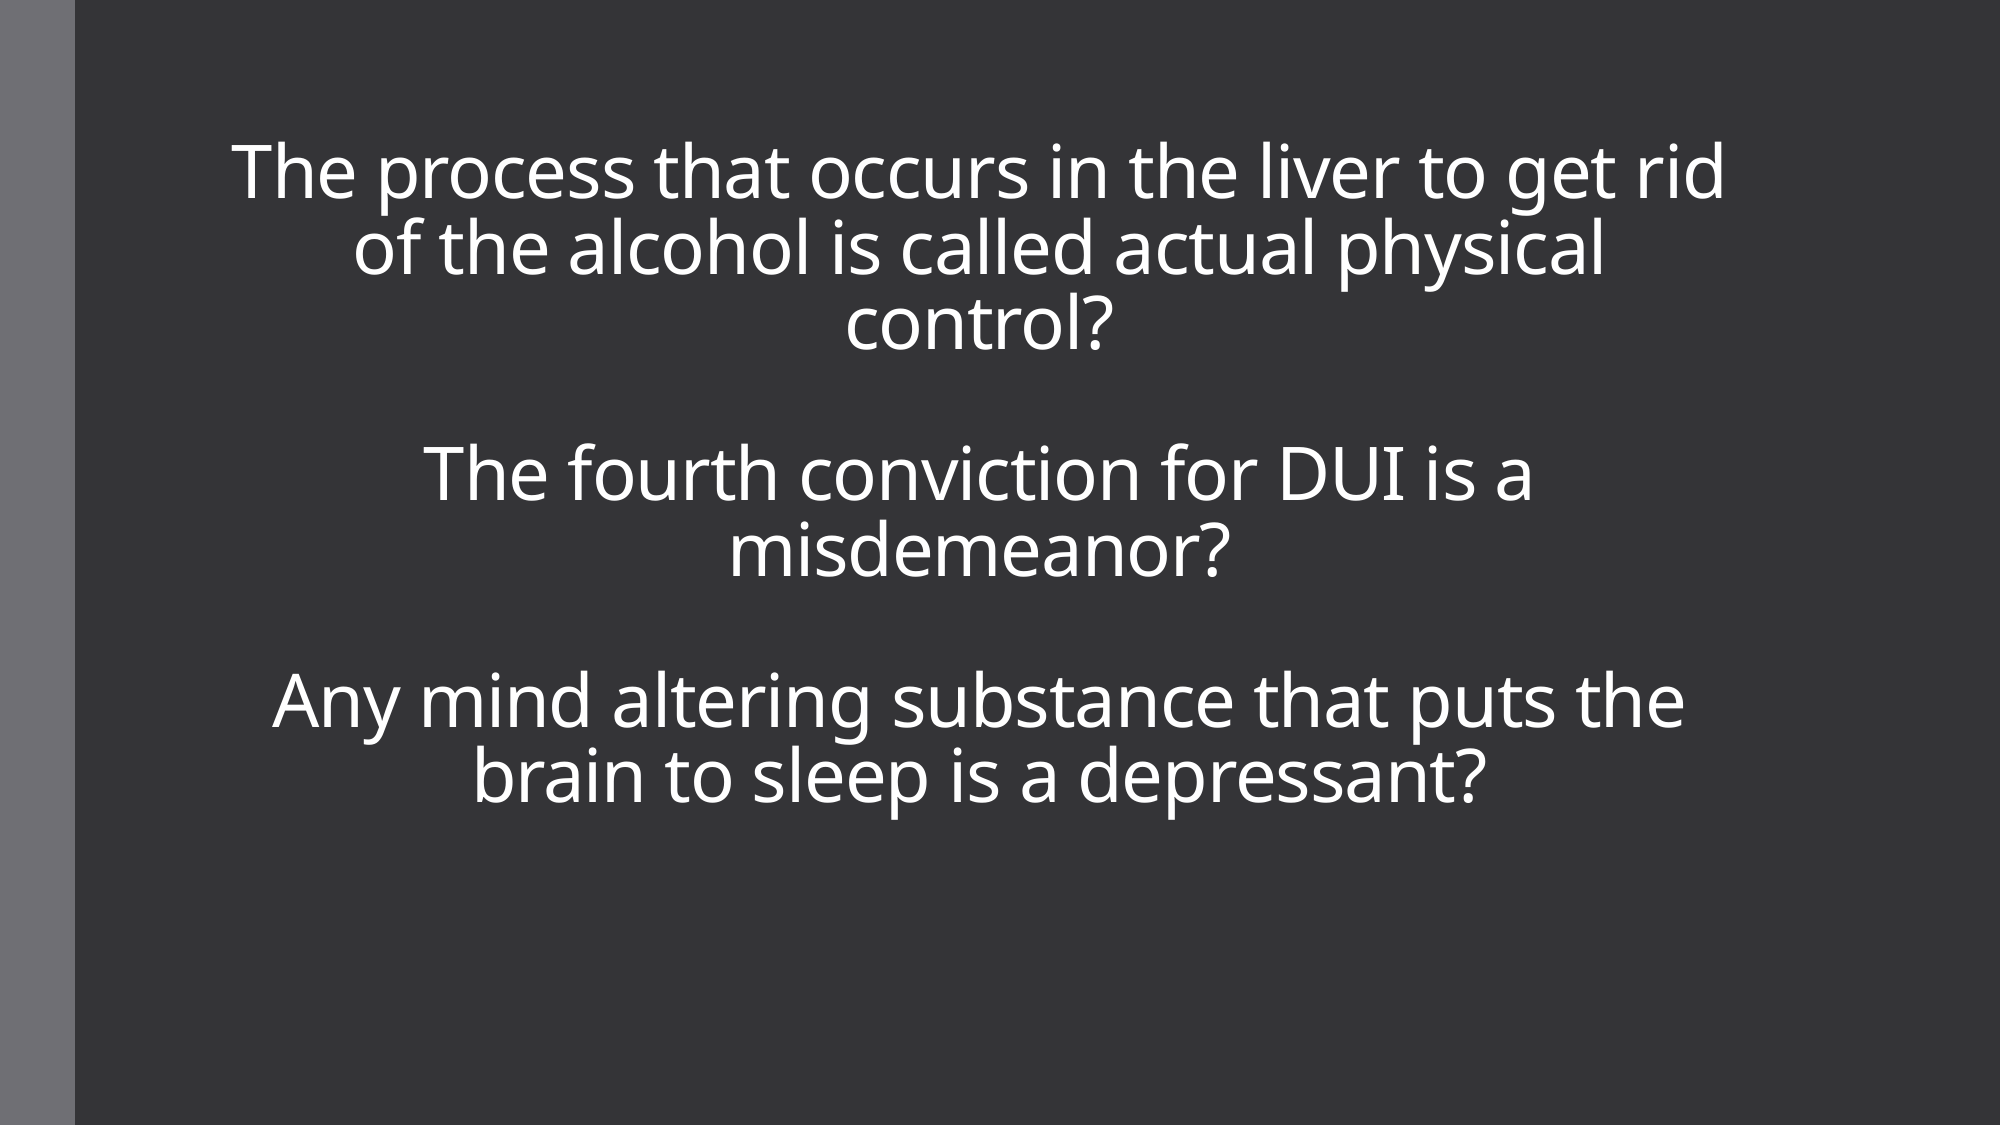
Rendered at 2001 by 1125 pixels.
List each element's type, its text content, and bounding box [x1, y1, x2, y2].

title The process that occurs in the liver to get rid of the alcohol is called actual physical control? The fourth conviction for DUI is a misdemeanor? Any mind altering substance that puts the brain to sleep is a depressant? [206, 124, 1752, 1065]
